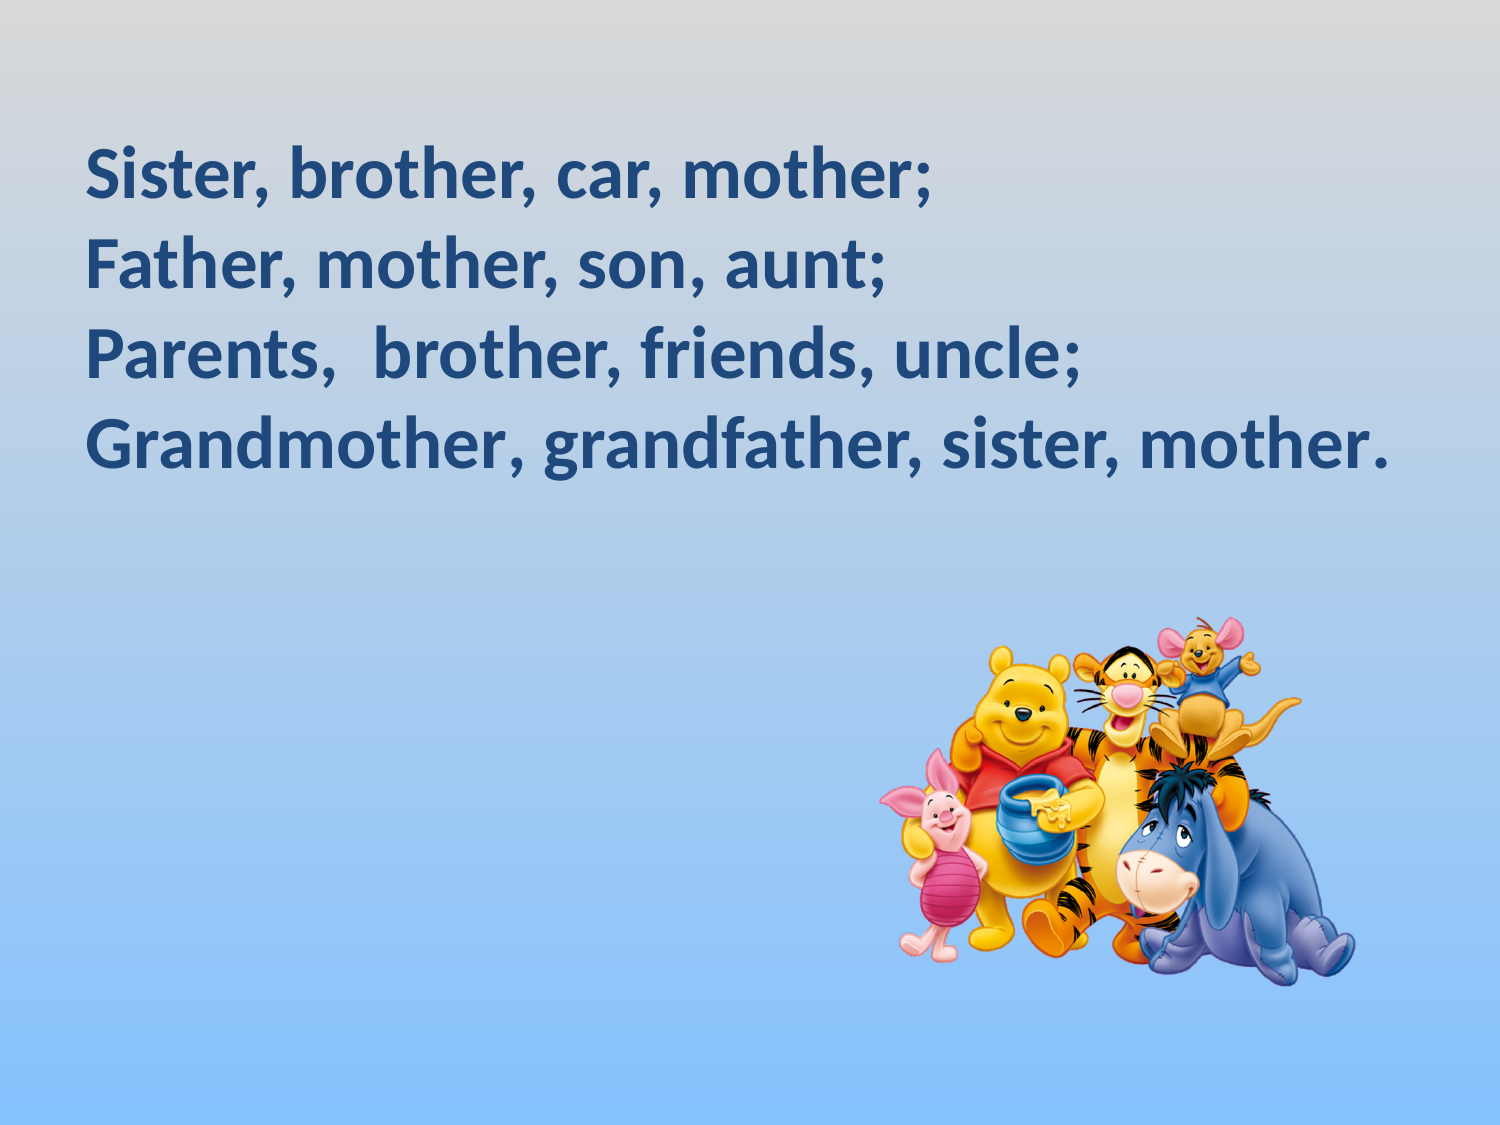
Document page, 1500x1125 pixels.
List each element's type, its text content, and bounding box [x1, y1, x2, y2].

picture [878, 573, 1360, 1055]
title Sister, brother, car, mother; Father, mother, son, aunt; Parents, brother, friends, uncle; Grandmother, grandfather, sister, mother. [70, 0, 1421, 838]
